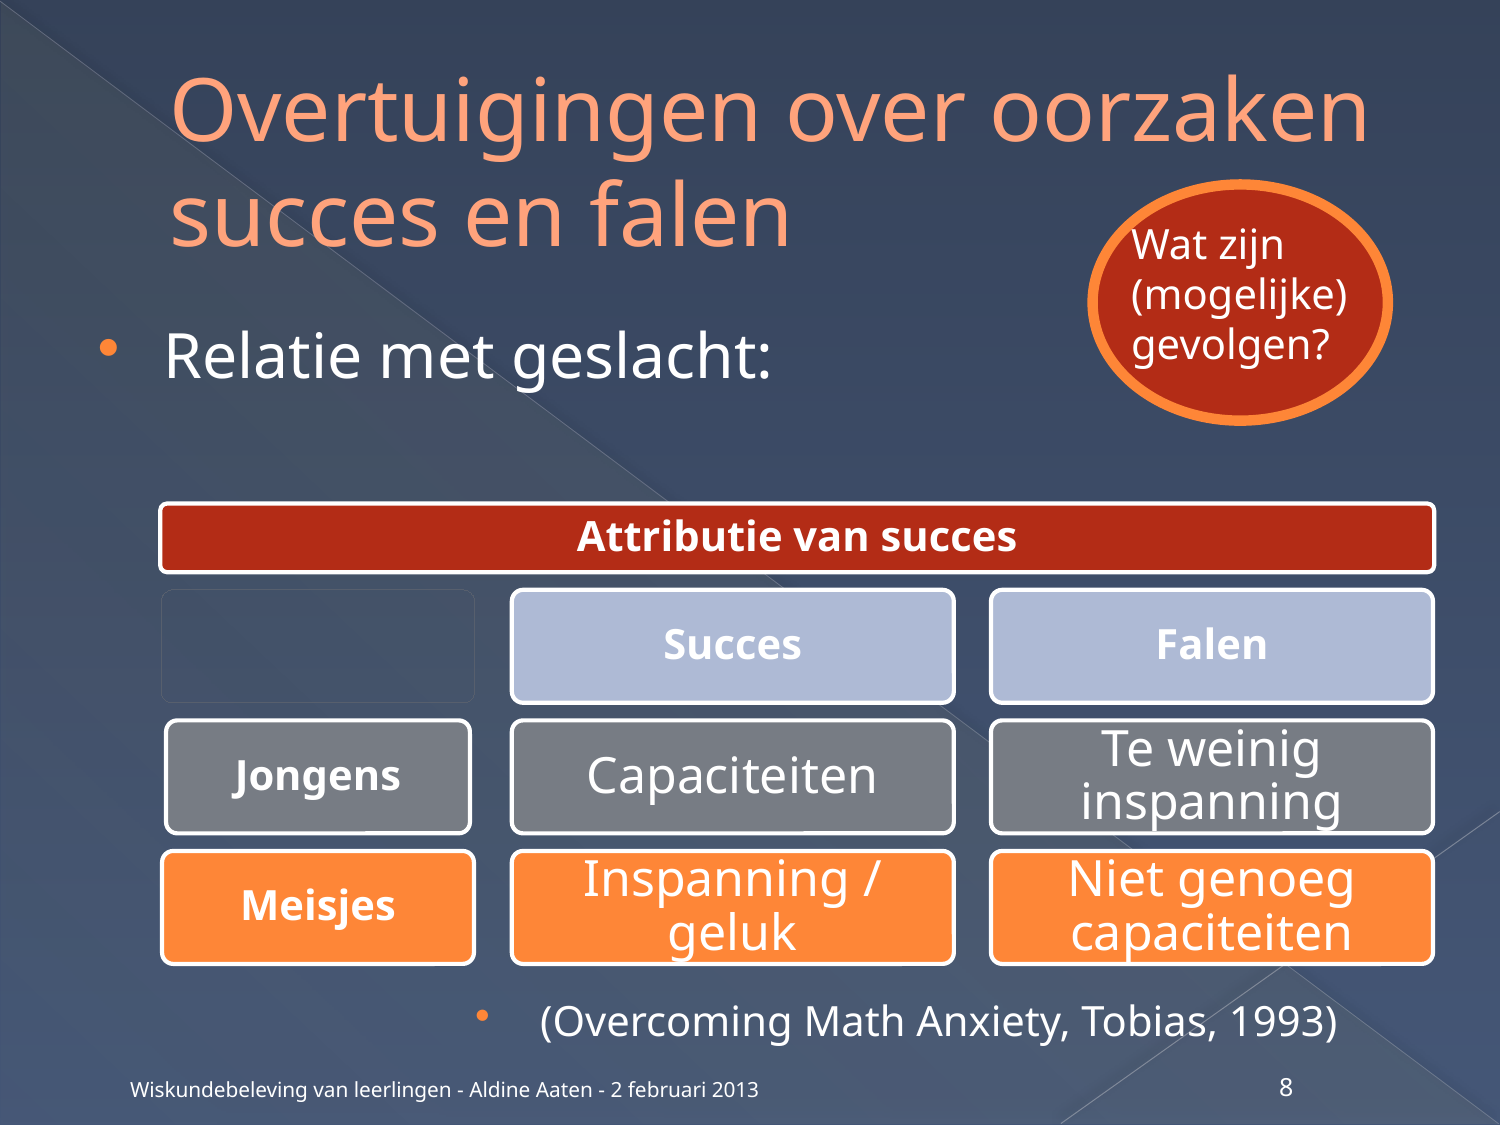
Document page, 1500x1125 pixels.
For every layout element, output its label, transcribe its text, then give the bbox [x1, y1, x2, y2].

footer Wiskundebeleving van leerlingen - Aldine Aaten - 2 februari 2013 [75, 1063, 774, 1113]
slide_number 8 [1245, 1071, 1328, 1113]
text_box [1092, 184, 1424, 421]
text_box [159, 503, 1436, 965]
title Overtuigingen over oorzaken succes en falen [75, 43, 1425, 274]
list Relatie met geslacht: [75, 308, 1425, 598]
text_box (Overcoming Math Anxiety, Tobias, 1993) [76, 987, 1427, 1071]
